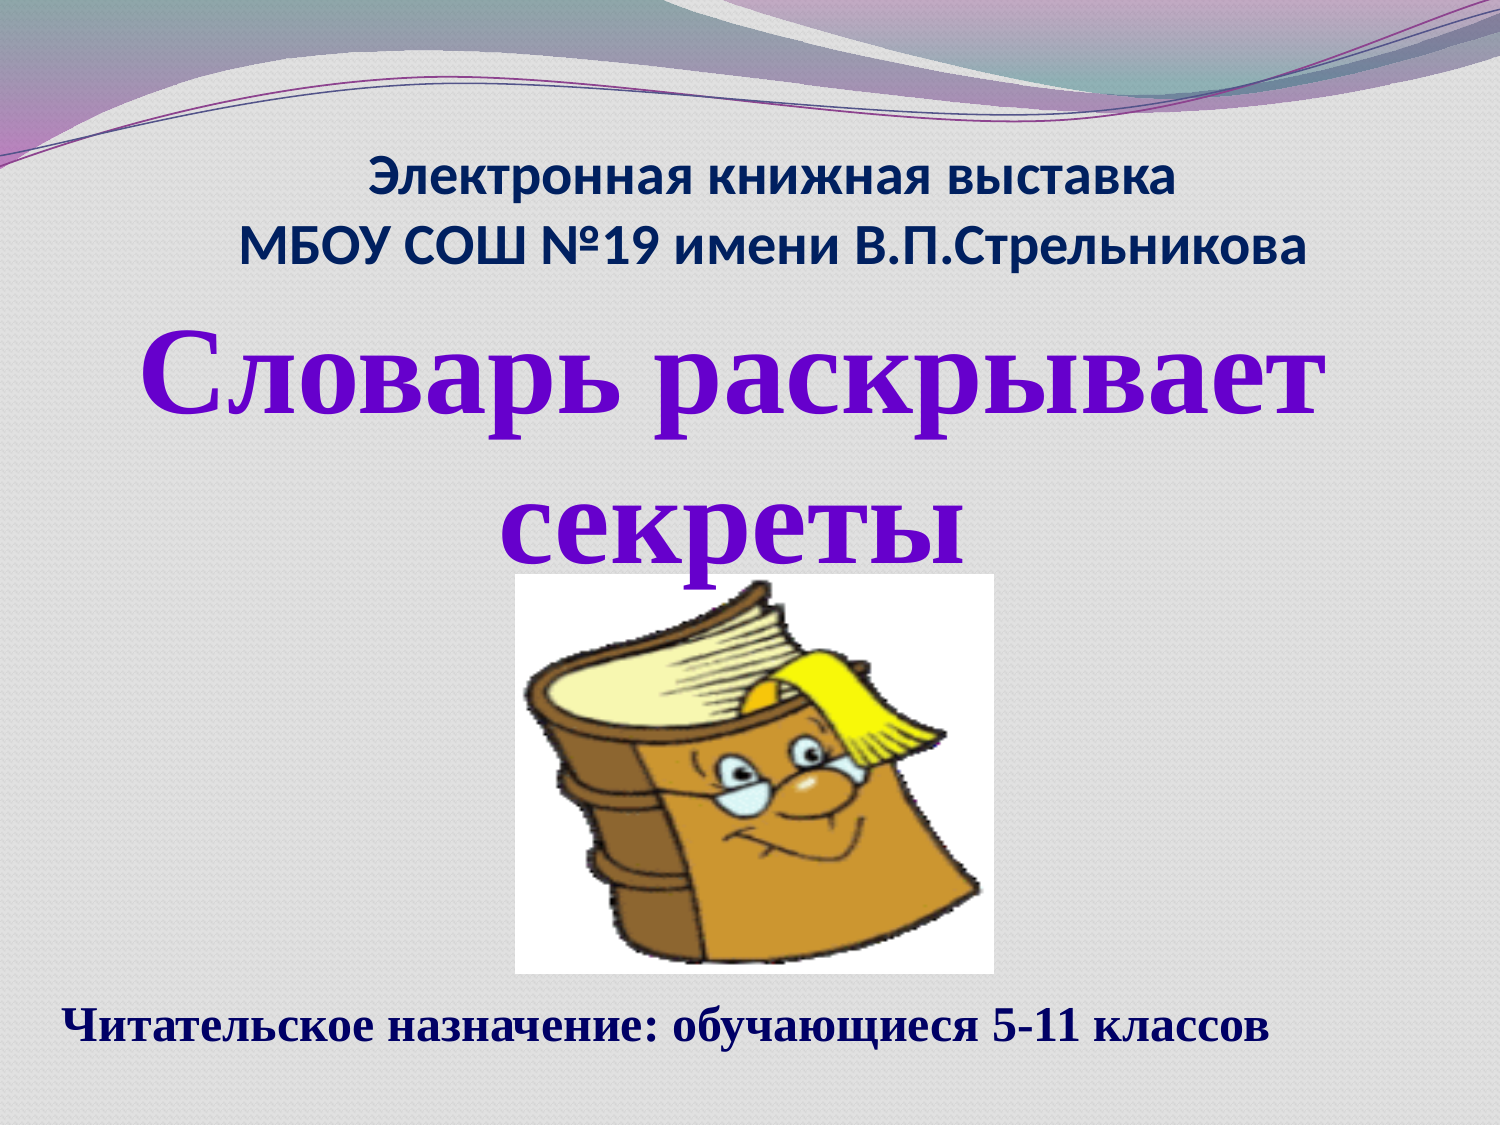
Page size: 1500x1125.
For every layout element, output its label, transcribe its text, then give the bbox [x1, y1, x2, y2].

text_box Читательское назначение: обучающиеся 5-11 классов [46, 984, 1454, 1125]
text_box Электронная книжная выставка МБОУ СОШ №19 имени В.П.Стрельникова [81, 128, 1465, 284]
picture [515, 573, 994, 974]
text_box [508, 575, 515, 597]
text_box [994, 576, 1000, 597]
text_box Словарь раскрывает секреты [58, 281, 1407, 597]
